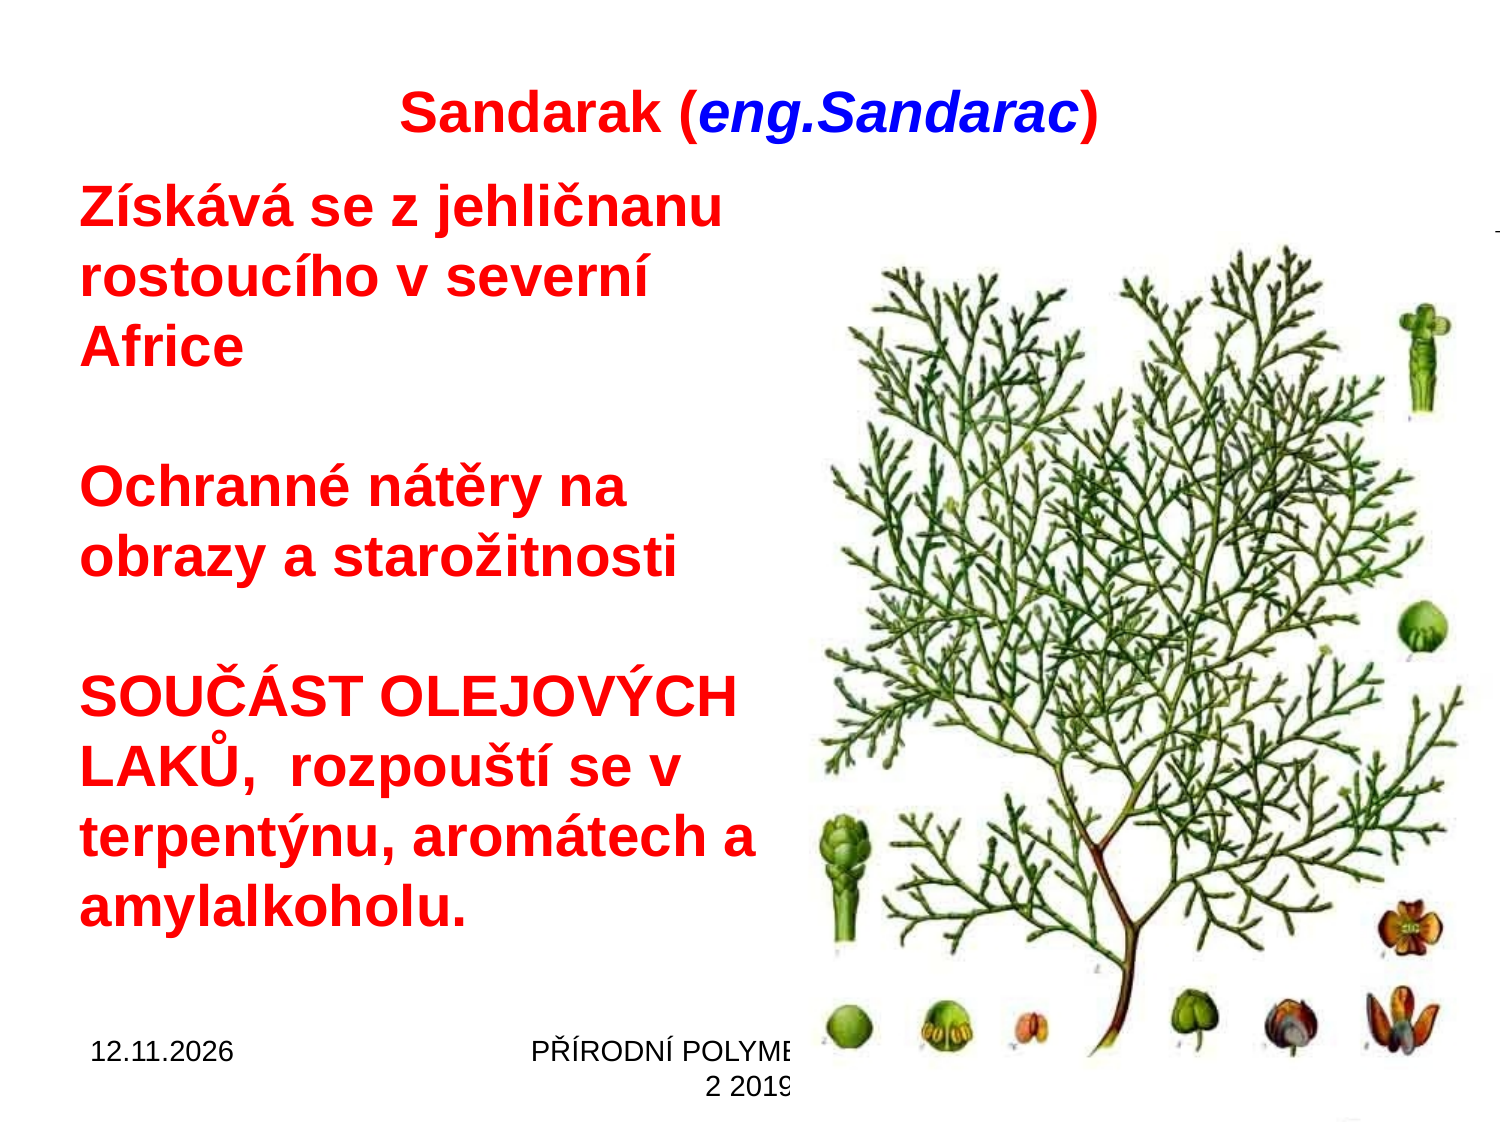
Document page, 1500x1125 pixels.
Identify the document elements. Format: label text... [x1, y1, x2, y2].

footer PŘÍRODNÍ POLYMERY PŘF MU 2 2019 [512, 1024, 785, 1103]
text_box Získává se z jehličnanu rostoucího v severní Africe Ochranné nátěry na obrazy a starožitnosti SOUČÁST OLEJOVÝCH LAKŮ, rozpouští se v terpentýnu, aromátech a amylalkoholu. [64, 160, 798, 946]
title Sandarak (eng.Sandarac) [74, 44, 1426, 173]
picture [790, 231, 1500, 1123]
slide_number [74, 1024, 426, 1103]
